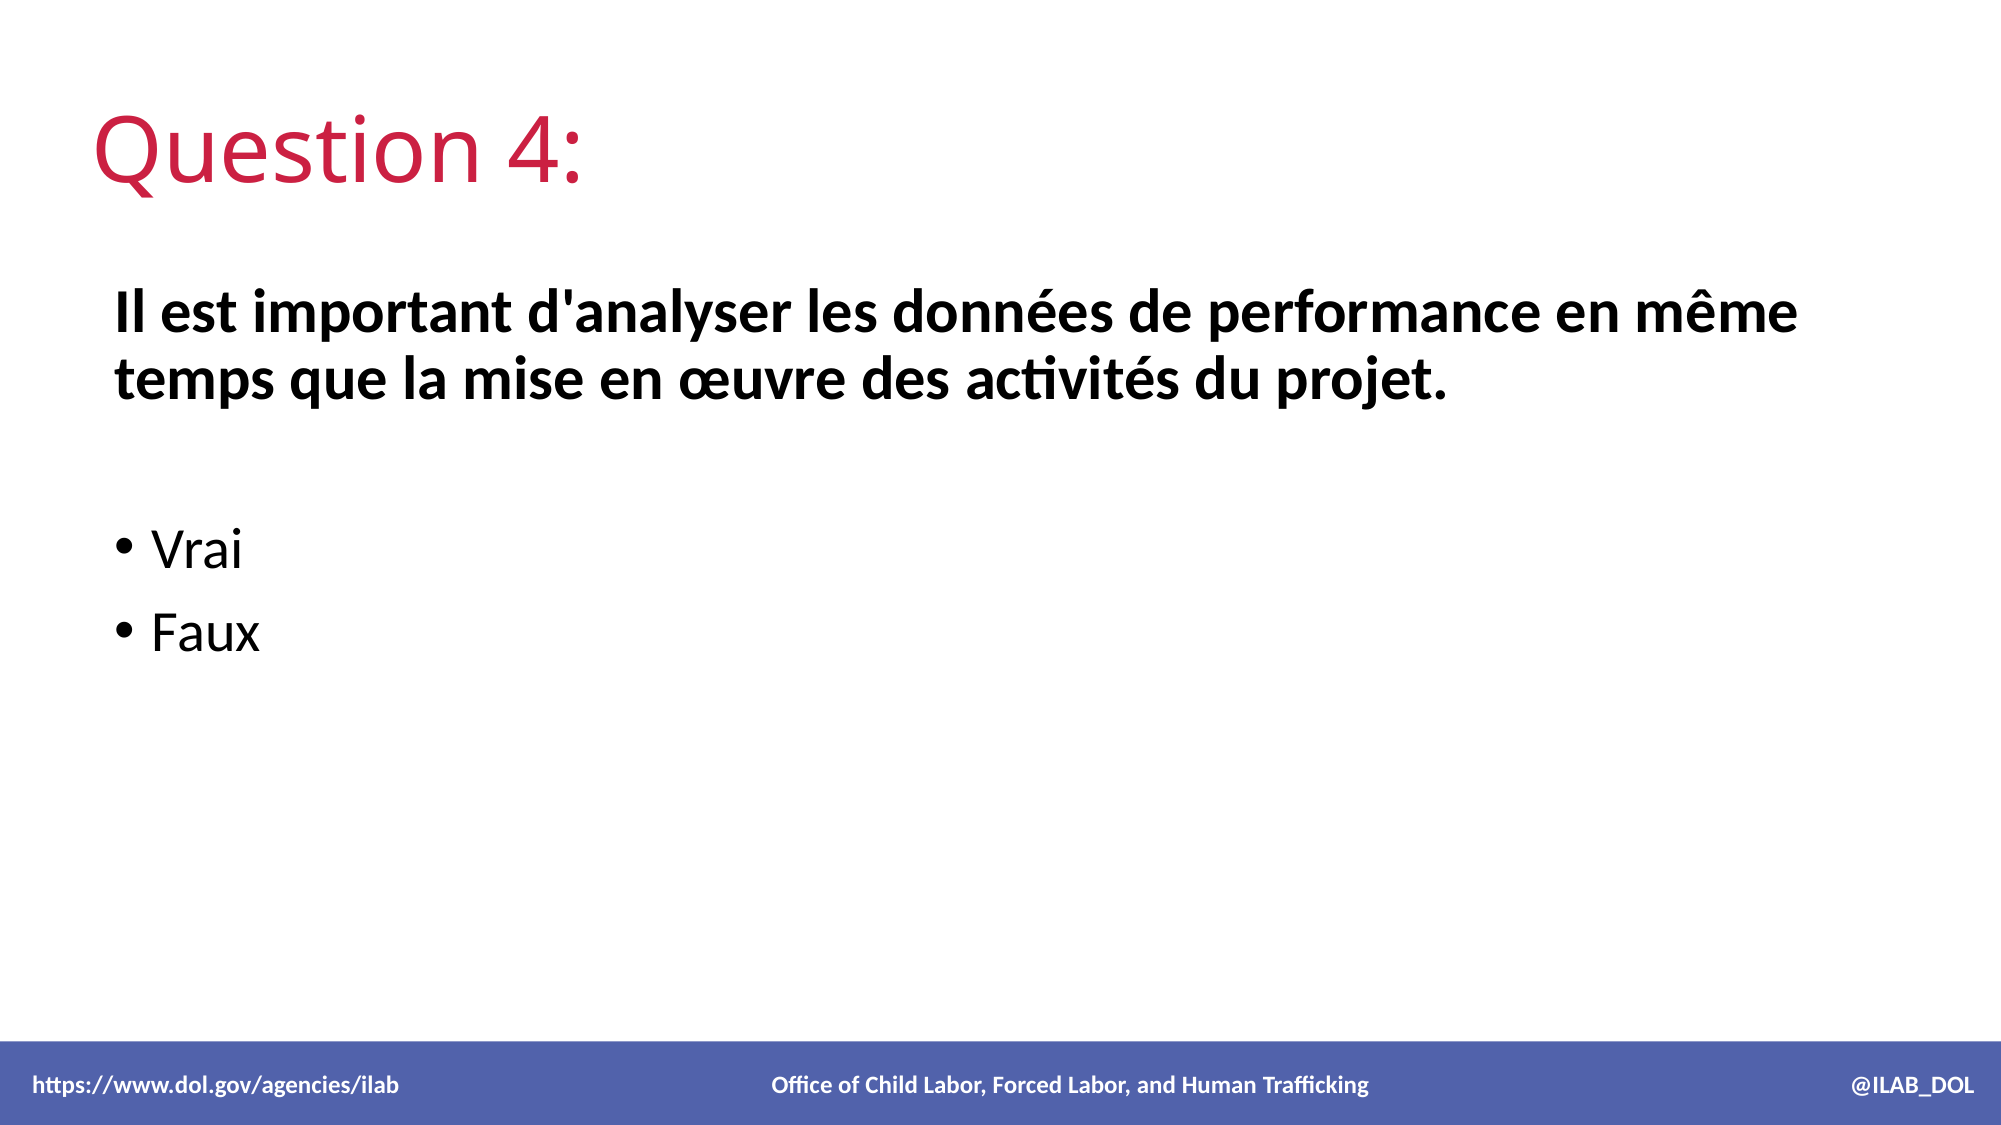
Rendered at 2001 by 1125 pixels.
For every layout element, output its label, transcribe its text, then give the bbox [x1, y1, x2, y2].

list Il est important d'analyser les données de performance en même temps que la mise en œuvre des activités du projet. Vrai Faux [99, 270, 1838, 884]
footer https://www.dol.gov/agencies/ilab Office of Child Labor, Forced Labor, and Human Trafficking @ILAB_DOL [0, 1041, 2000, 1125]
title Question 4: [76, 52, 1812, 210]
